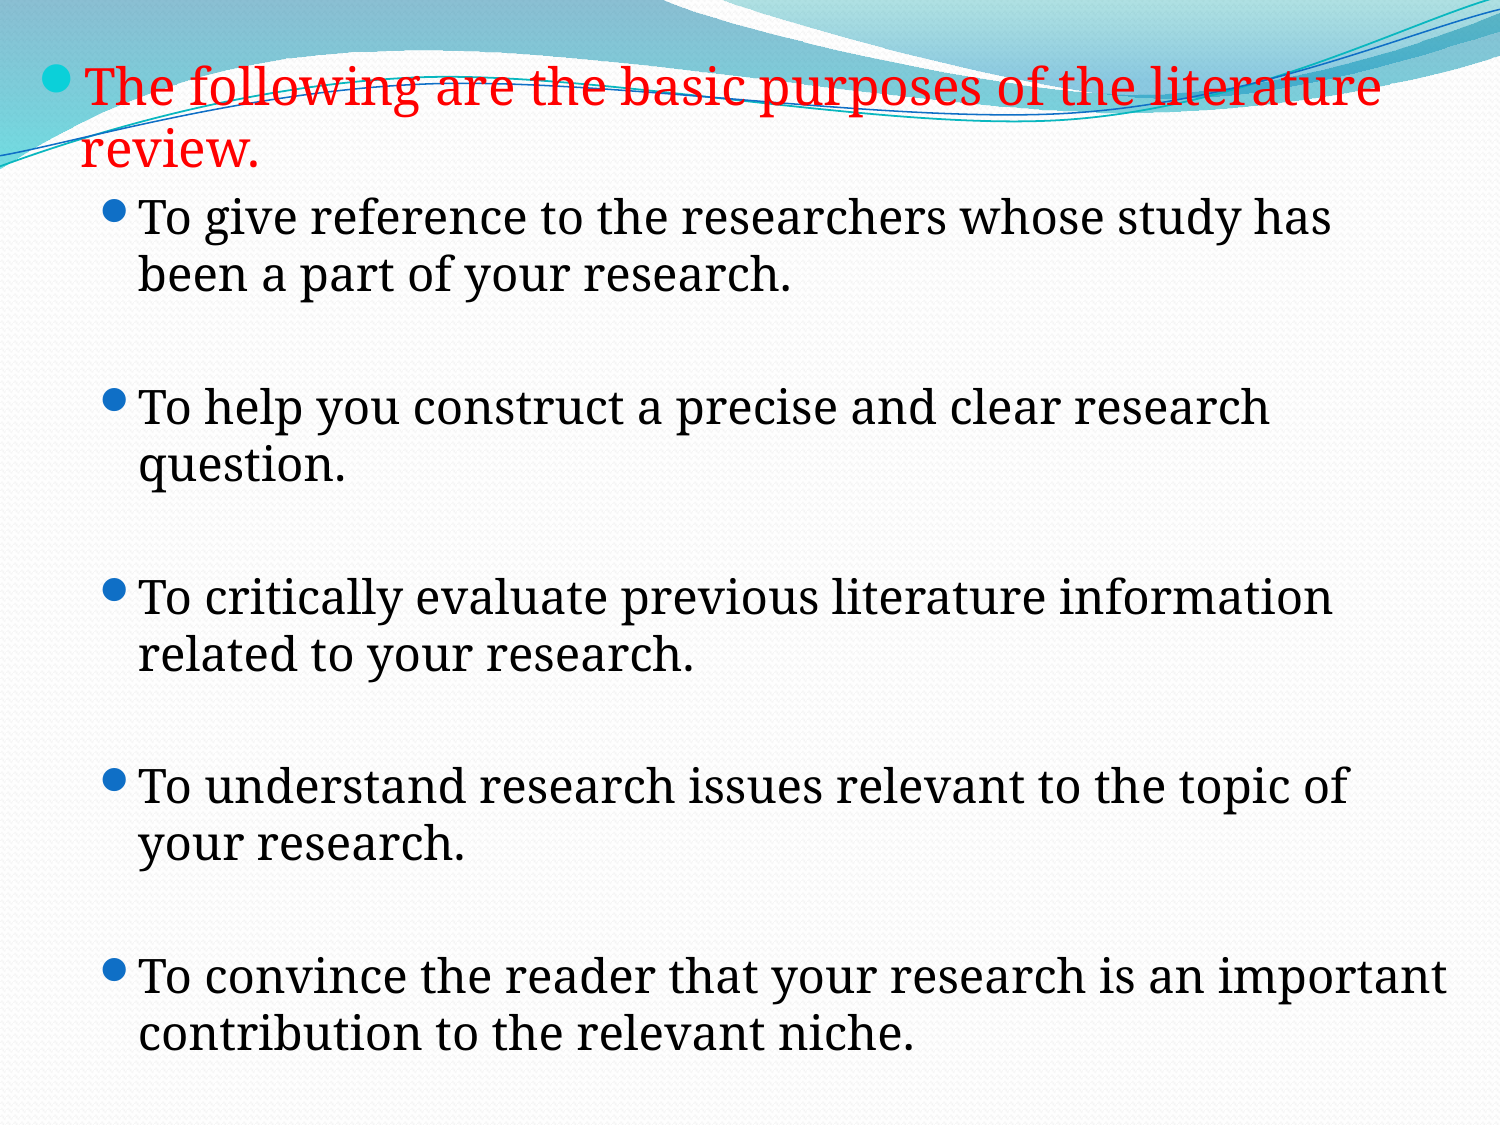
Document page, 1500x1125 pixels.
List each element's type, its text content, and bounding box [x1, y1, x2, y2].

list The following are the basic purposes of the literature review. To give reference to the researchers whose study has been a part of your research. To help you construct a precise and clear research question. To critically evaluate previous literature information related to your research. To understand research issues relevant to the topic of your research. To convince the reader that your research is an important contribution to the relevant niche. [23, 46, 1465, 1079]
